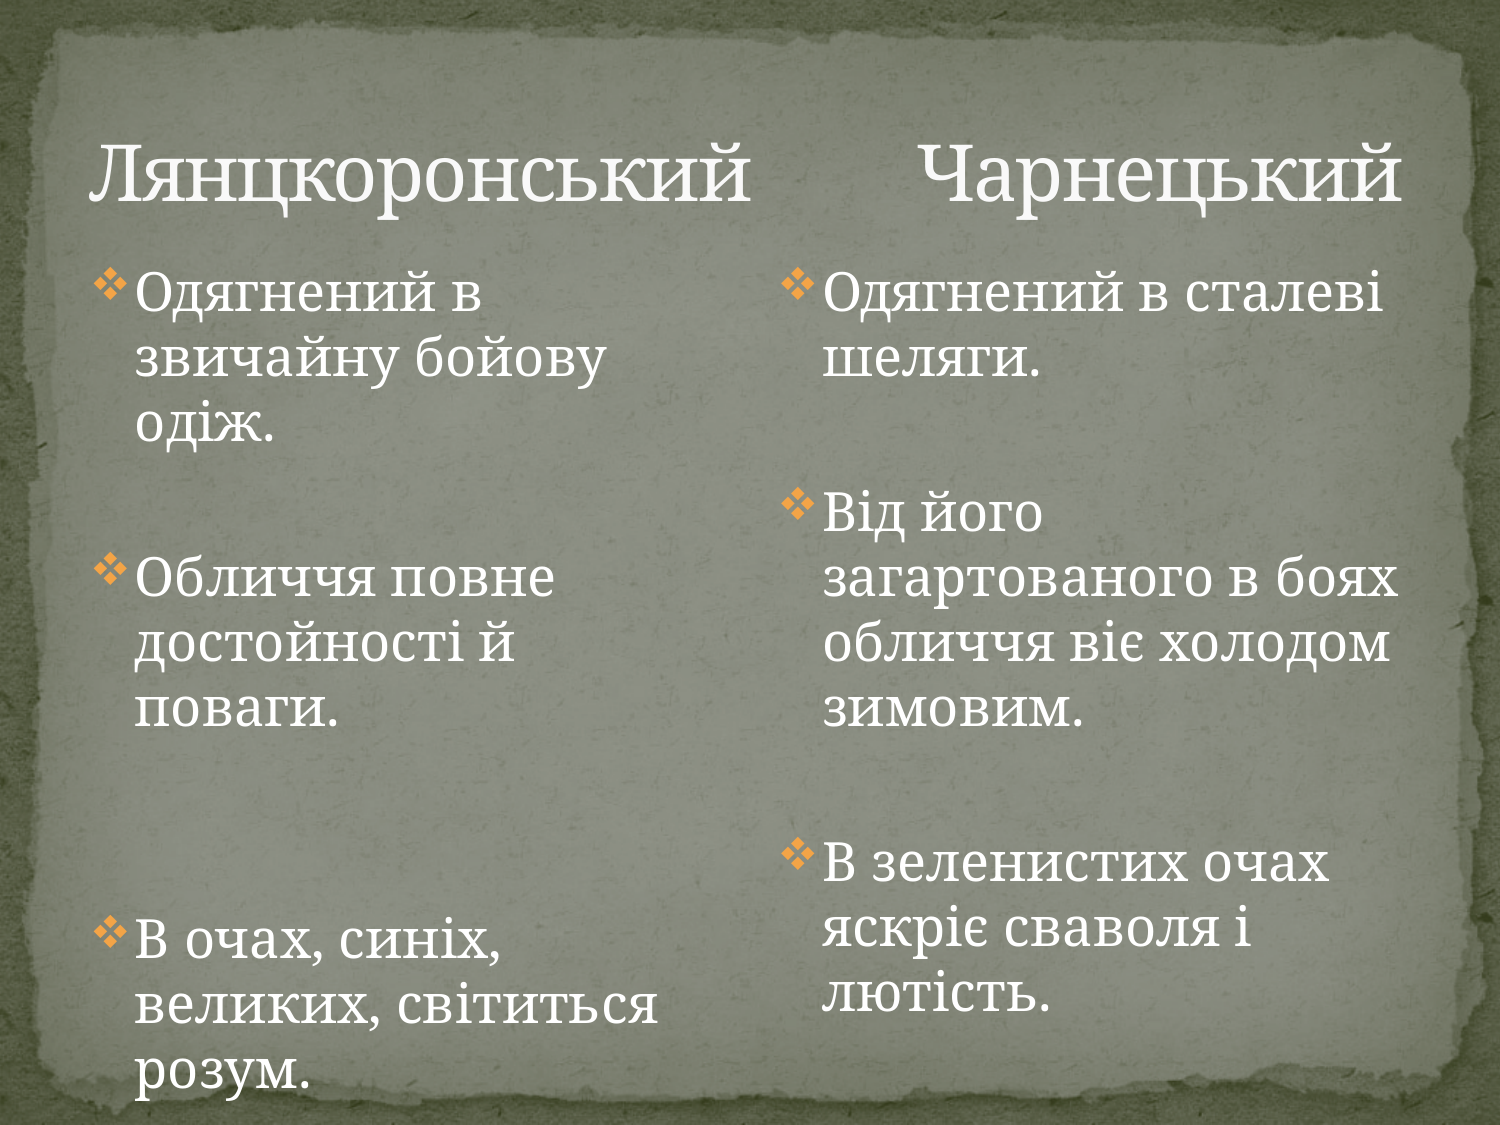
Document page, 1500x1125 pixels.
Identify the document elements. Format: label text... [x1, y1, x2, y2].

list Одягнений в звичайну бойову одіж. Обличчя повне достойності й поваги. В очах, синіх, великих, світиться розум. [75, 249, 741, 1000]
list Одягнений в сталеві шеляги. Від його загартованого в боях обличчя віє холодом зимовим. В зеленистих очах яскріє сваволя і лютість. [762, 249, 1429, 1000]
title Лянцкоронський Чарнецький [74, 24, 1425, 225]
